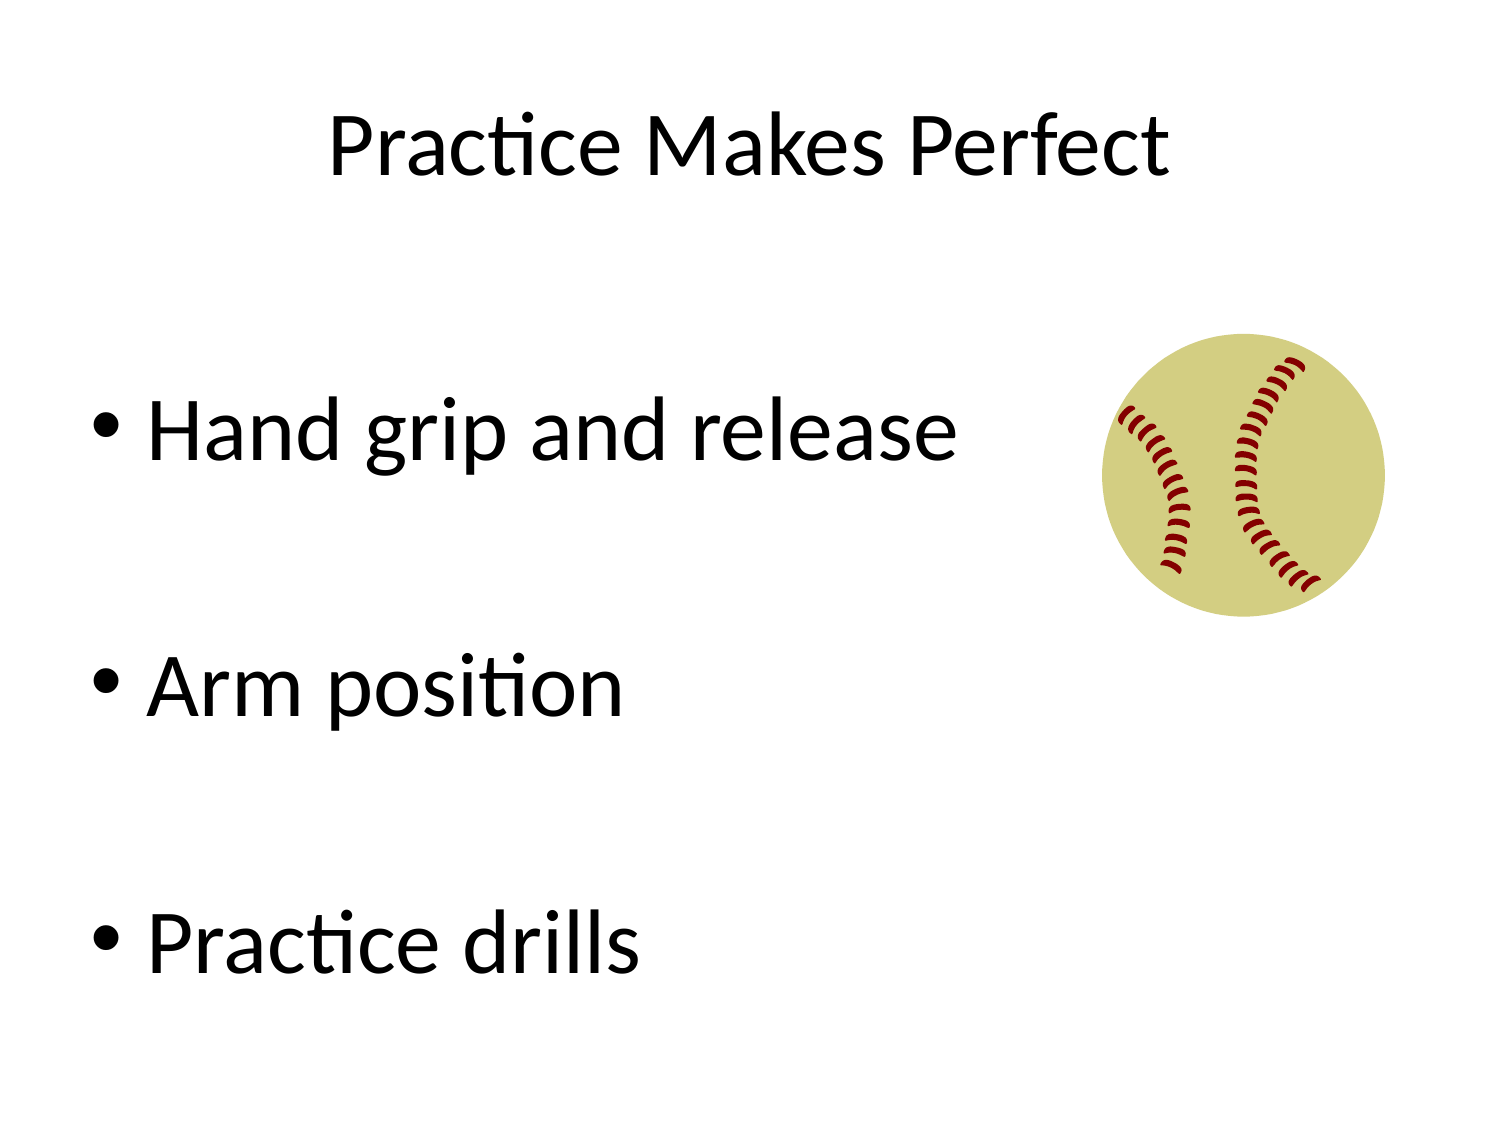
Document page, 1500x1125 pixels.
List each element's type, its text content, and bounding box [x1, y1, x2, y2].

picture [1101, 333, 1386, 617]
list Hand grip and release Arm position Practice drills [75, 262, 1425, 1005]
title Practice Makes Perfect [75, 45, 1425, 233]
